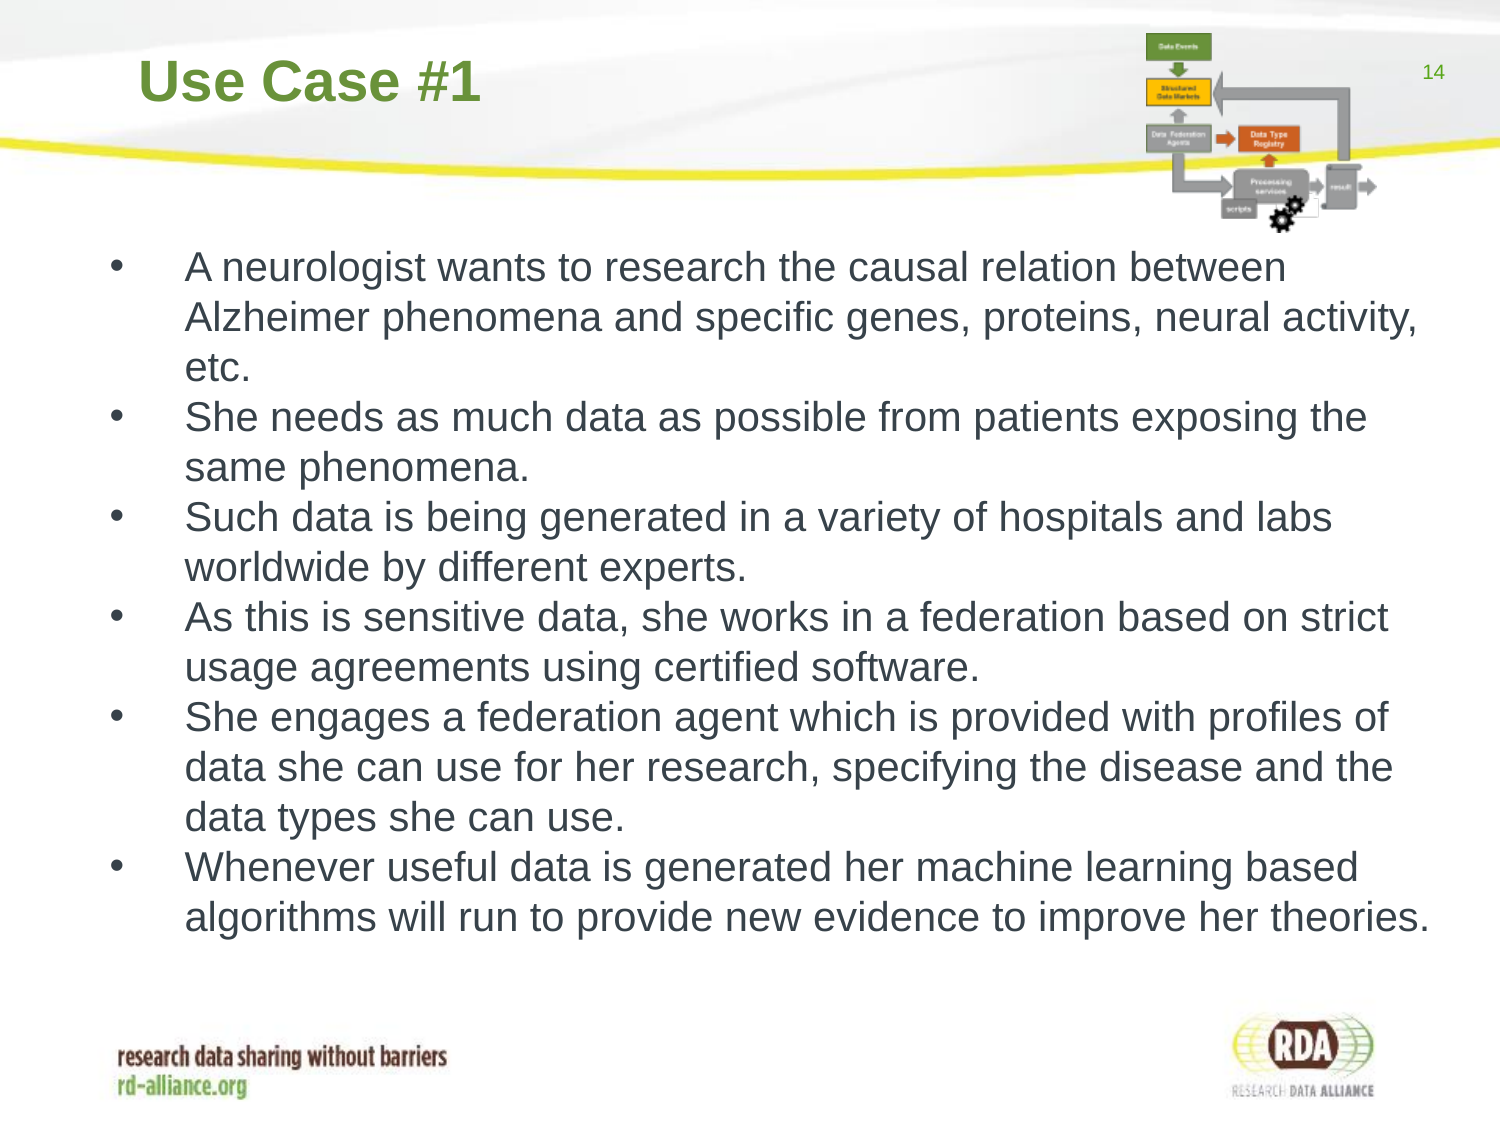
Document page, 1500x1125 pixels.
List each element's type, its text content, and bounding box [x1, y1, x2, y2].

text_box A neurologist wants to research the causal relation between Alzheimer phenomena and specific genes, proteins, neural activity, etc. She needs as much data as possible from patients exposing the same phenomena. Such data is being generated in a variety of hospitals and labs worldwide by different experts. As this is sensitive data, she works in a federation based on strict usage agreements using certified software. She engages a federation agent which is provided with profiles of data she can use for her research, specifying the disease and the data types she can use. Whenever useful data is generated her machine learning based algorithms will run to provide new evidence to improve her theories. [94, 232, 1469, 948]
picture [0, 0, 1500, 1125]
title Use Case #1 [123, 35, 1142, 197]
